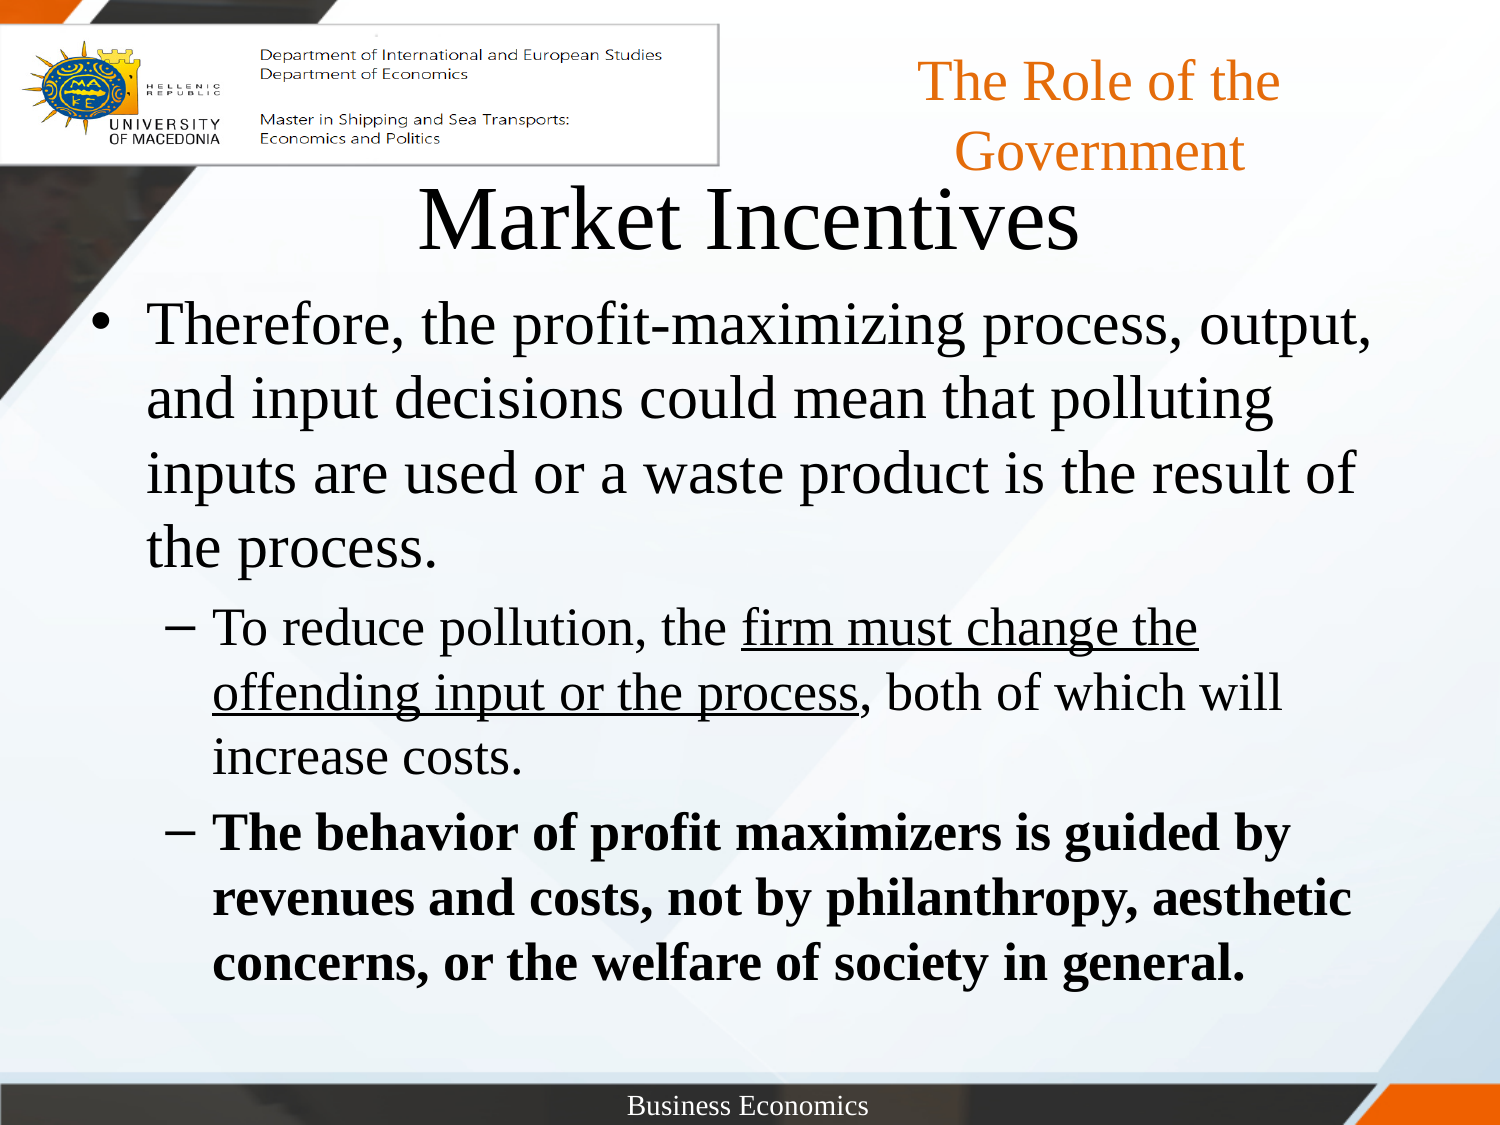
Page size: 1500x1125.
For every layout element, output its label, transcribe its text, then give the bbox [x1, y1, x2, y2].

list Therefore, the profit-maximizing process, output, and input decisions could mean that polluting inputs are used or a waste product is the result of the process. To reduce pollution, the firm must change the offending input or the process, both of which will increase costs. The behavior of profit maximizers is guided by revenues and costs, not by philanthropy, aesthetic concerns, or the welfare of society in general. [74, 274, 1426, 1013]
text_box Business Economics [0, 1078, 1499, 1125]
text_box The Role of the Government [849, 50, 1350, 175]
title Market Incentives [74, 137, 1426, 274]
picture [0, 0, 1500, 1125]
